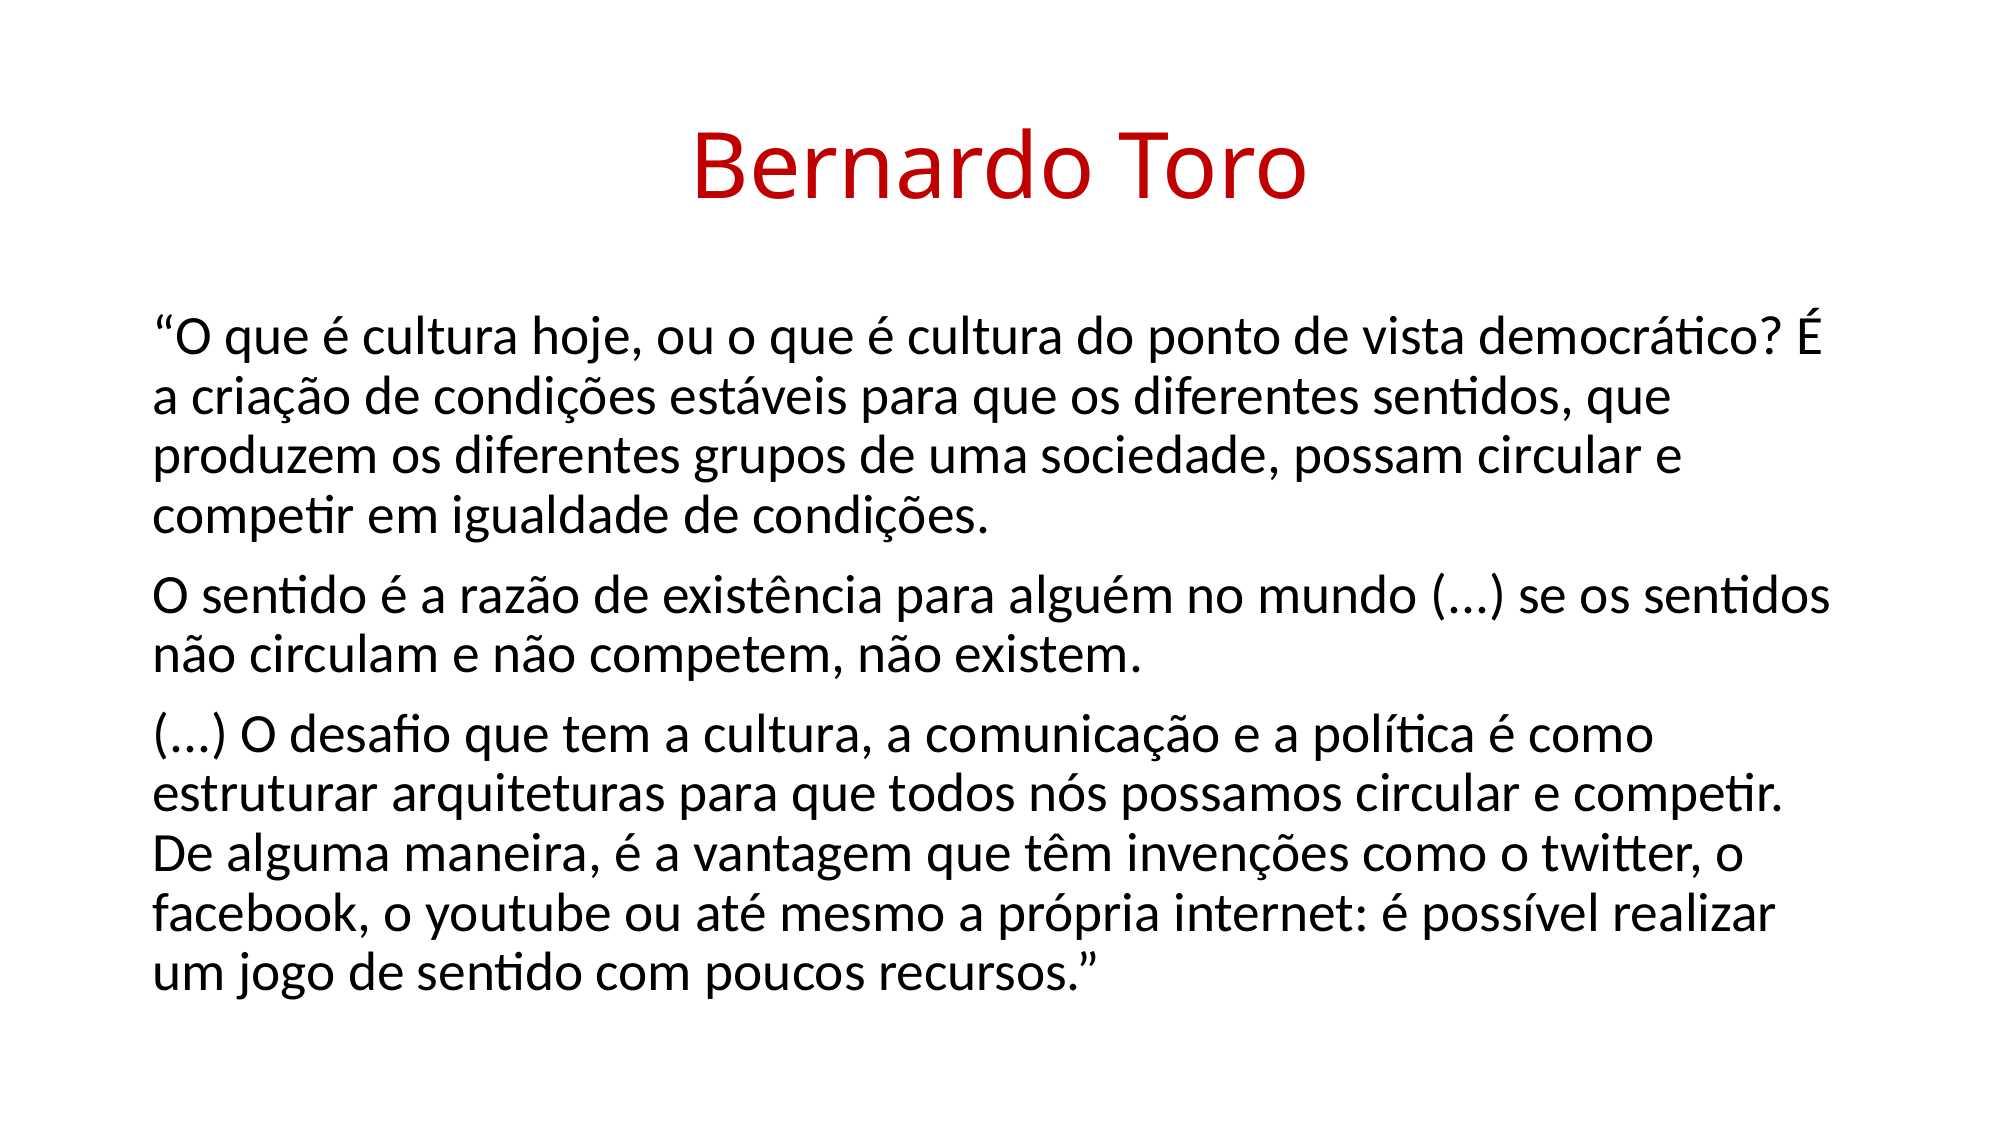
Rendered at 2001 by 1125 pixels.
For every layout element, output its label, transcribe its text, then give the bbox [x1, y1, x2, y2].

title Bernardo Toro [137, 59, 1863, 278]
list “O que é cultura hoje, ou o que é cultura do ponto de vista democrático? É a criação de condições estáveis para que os diferentes sentidos, que produzem os diferentes grupos de uma sociedade, possam circular e competir em igualdade de condições. O sentido é a razão de existência para alguém no mundo (...) se os sentidos não circulam e não competem, não existem. (...) O desafio que tem a cultura, a comunicação e a política é como estruturar arquiteturas para que todos nós possamos circular e competir. De alguma maneira, é a vantagem que têm invenções como o twitter, o facebook, o youtube ou até mesmo a própria internet: é possível realizar um jogo de sentido com poucos recursos.” [137, 299, 1863, 1014]
